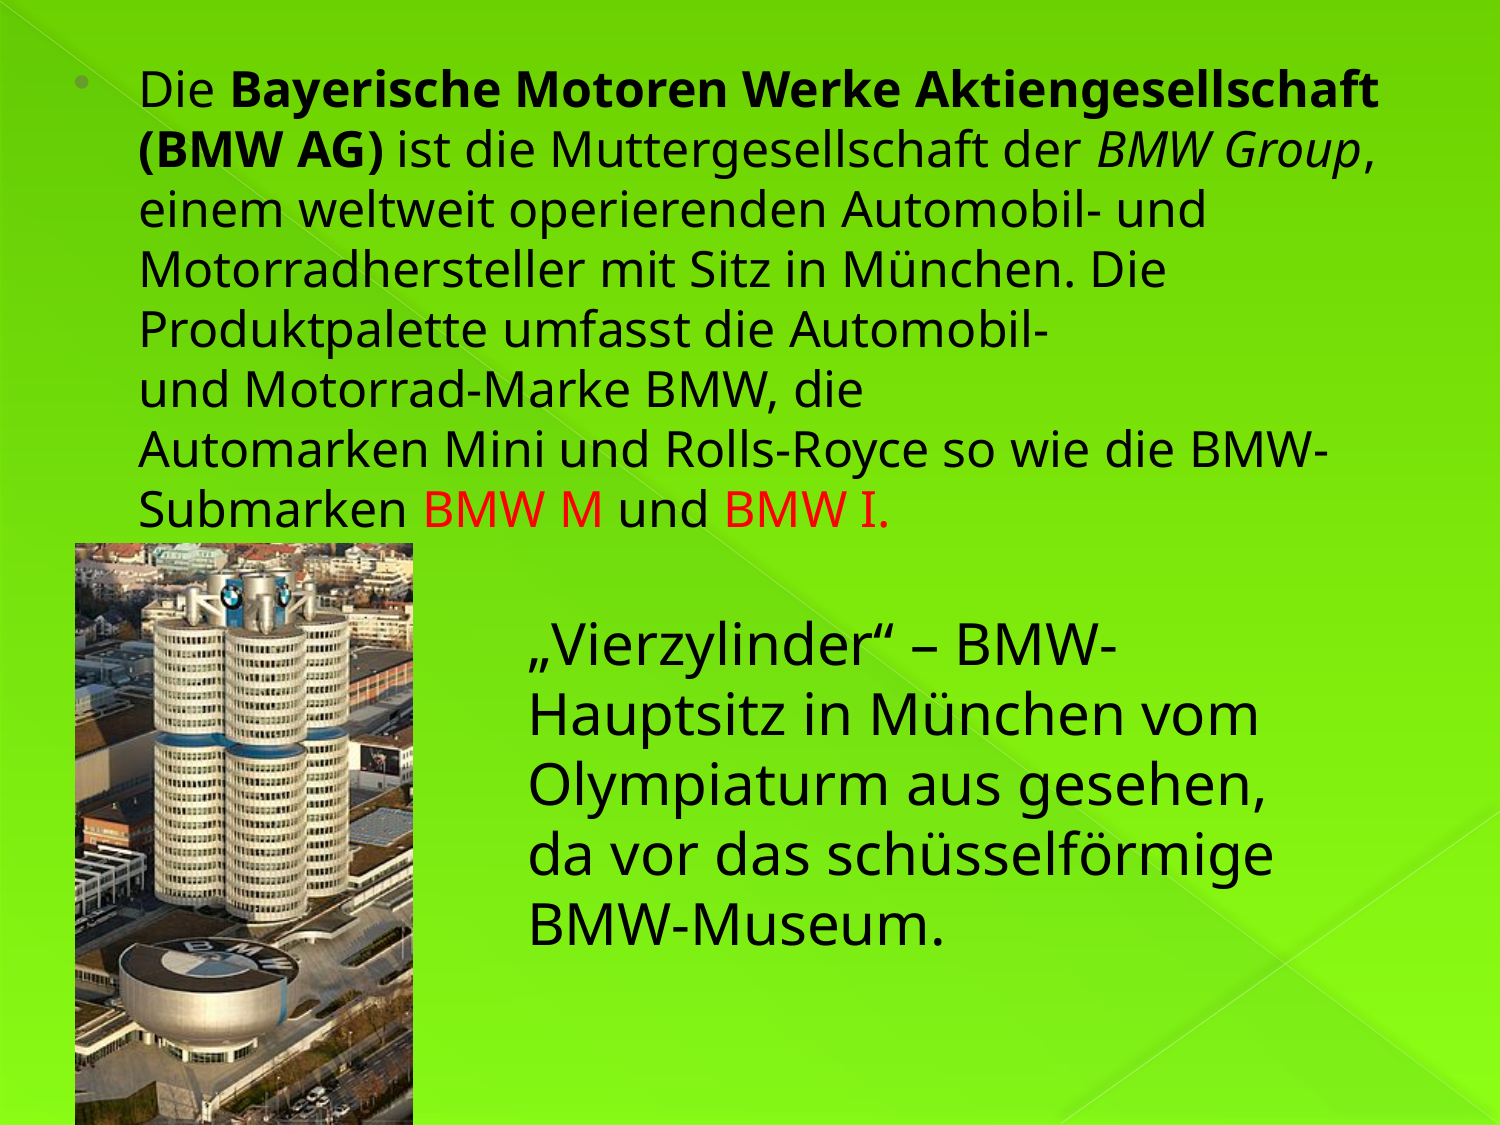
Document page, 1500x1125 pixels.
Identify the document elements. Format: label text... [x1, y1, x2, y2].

text_box „Vierzylinder“ – BMW-Hauptsitz in München vom Olympiaturm aus gesehen, da vor das schüsselförmige BMW-Museum. [512, 600, 1338, 965]
picture [74, 542, 413, 1125]
list Die Bayerische Motoren Werke Aktiengesellschaft (BMW AG) ist die Muttergesellschaft der BMW Group, einem weltweit operierenden Automobil- und Motorradhersteller mit Sitz in München. Die Produktpalette umfasst die Automobil- und Motorrad-Marke BMW, die Automarken Mini und Rolls-Royce so wie die BMW-Submarken BMW M und BMW I. [50, 50, 1400, 793]
